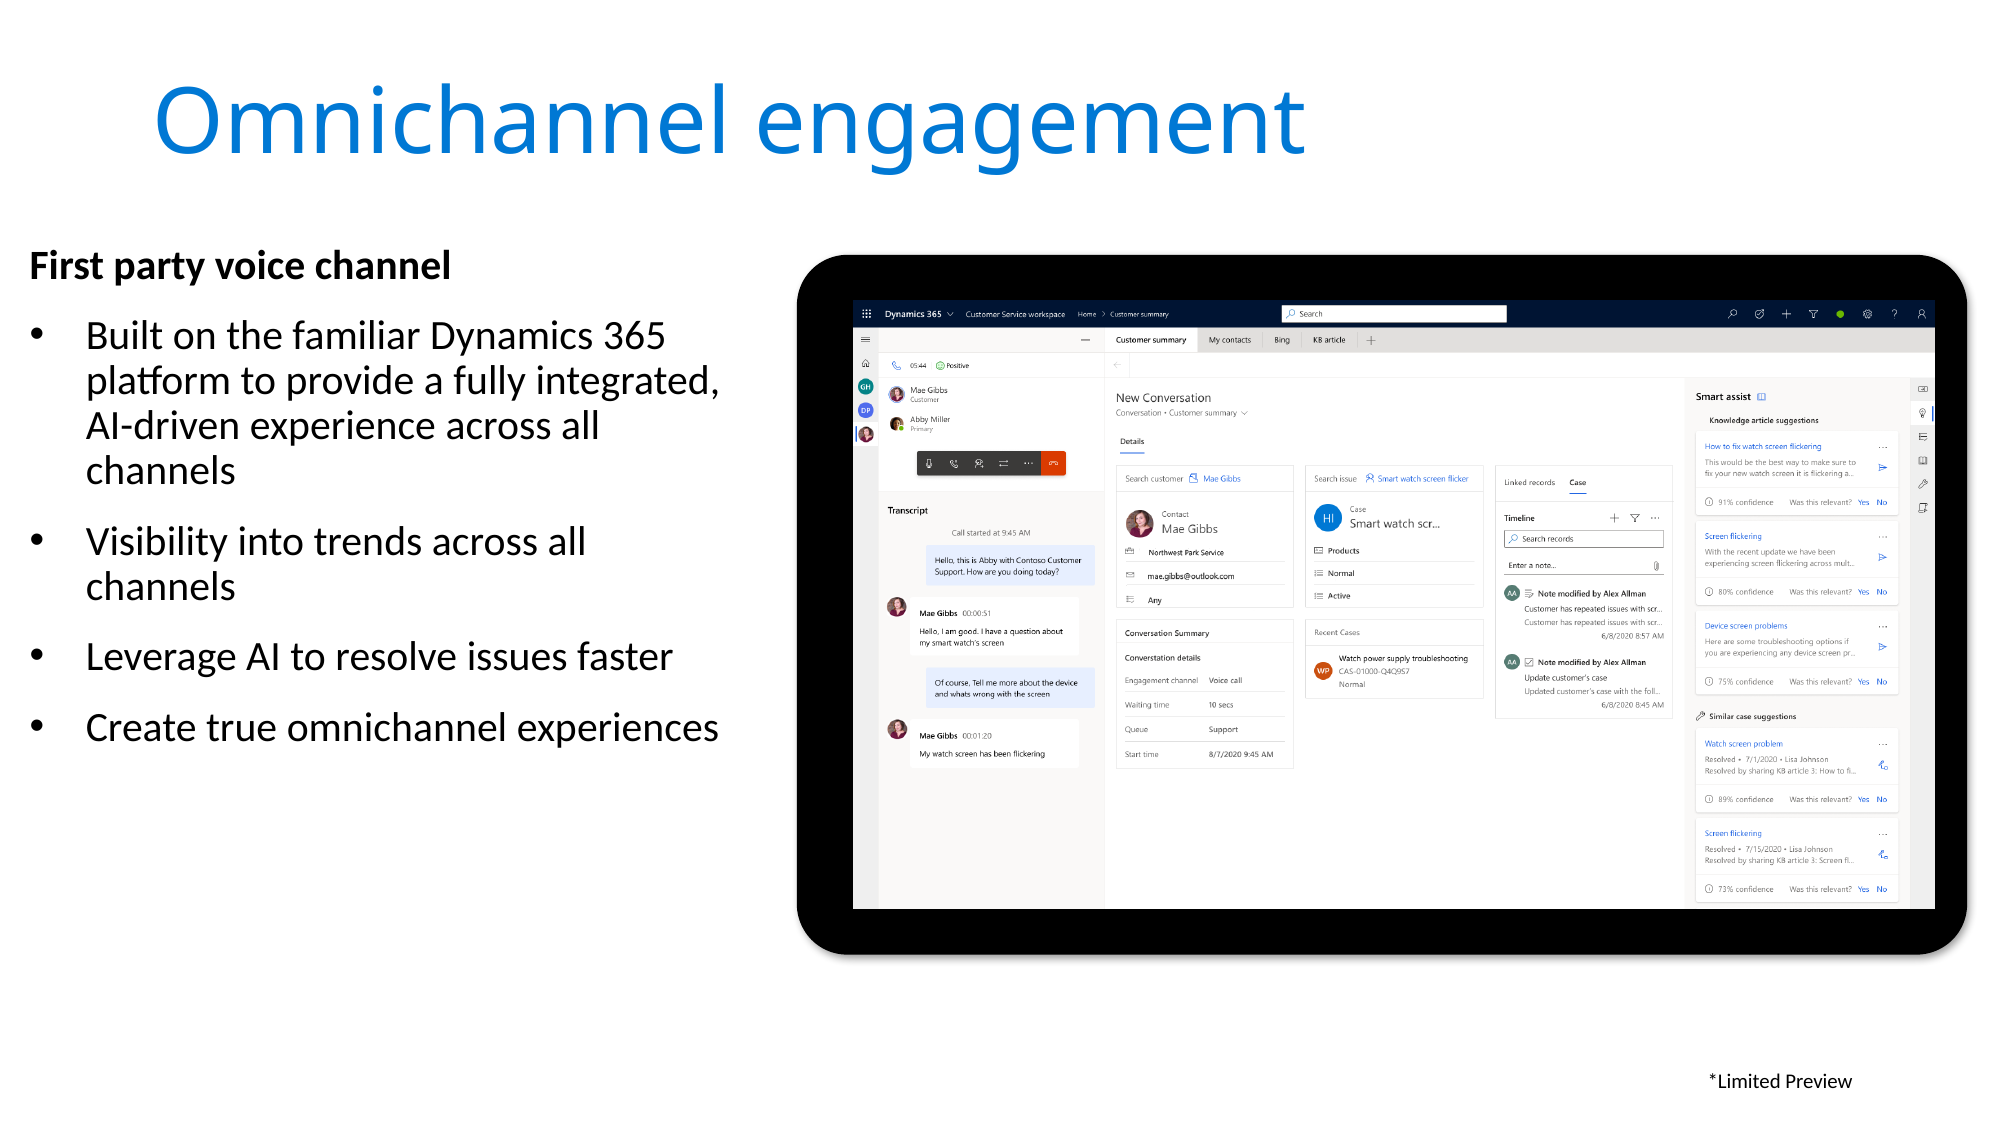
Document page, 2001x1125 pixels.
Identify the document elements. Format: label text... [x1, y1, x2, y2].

title Omnichannel engagement [137, 59, 1863, 189]
picture [853, 300, 1935, 909]
text_box [796, 254, 1968, 956]
text_box *Limited Preview [1692, 1060, 1968, 1100]
list First party voice channel Built on the familiar Dynamics 365 platform to provide a fully integrated, AI-driven experience across all channels Visibility into trends across all channels Leverage AI to resolve issues faster Create true omnichannel experiences [14, 235, 743, 872]
